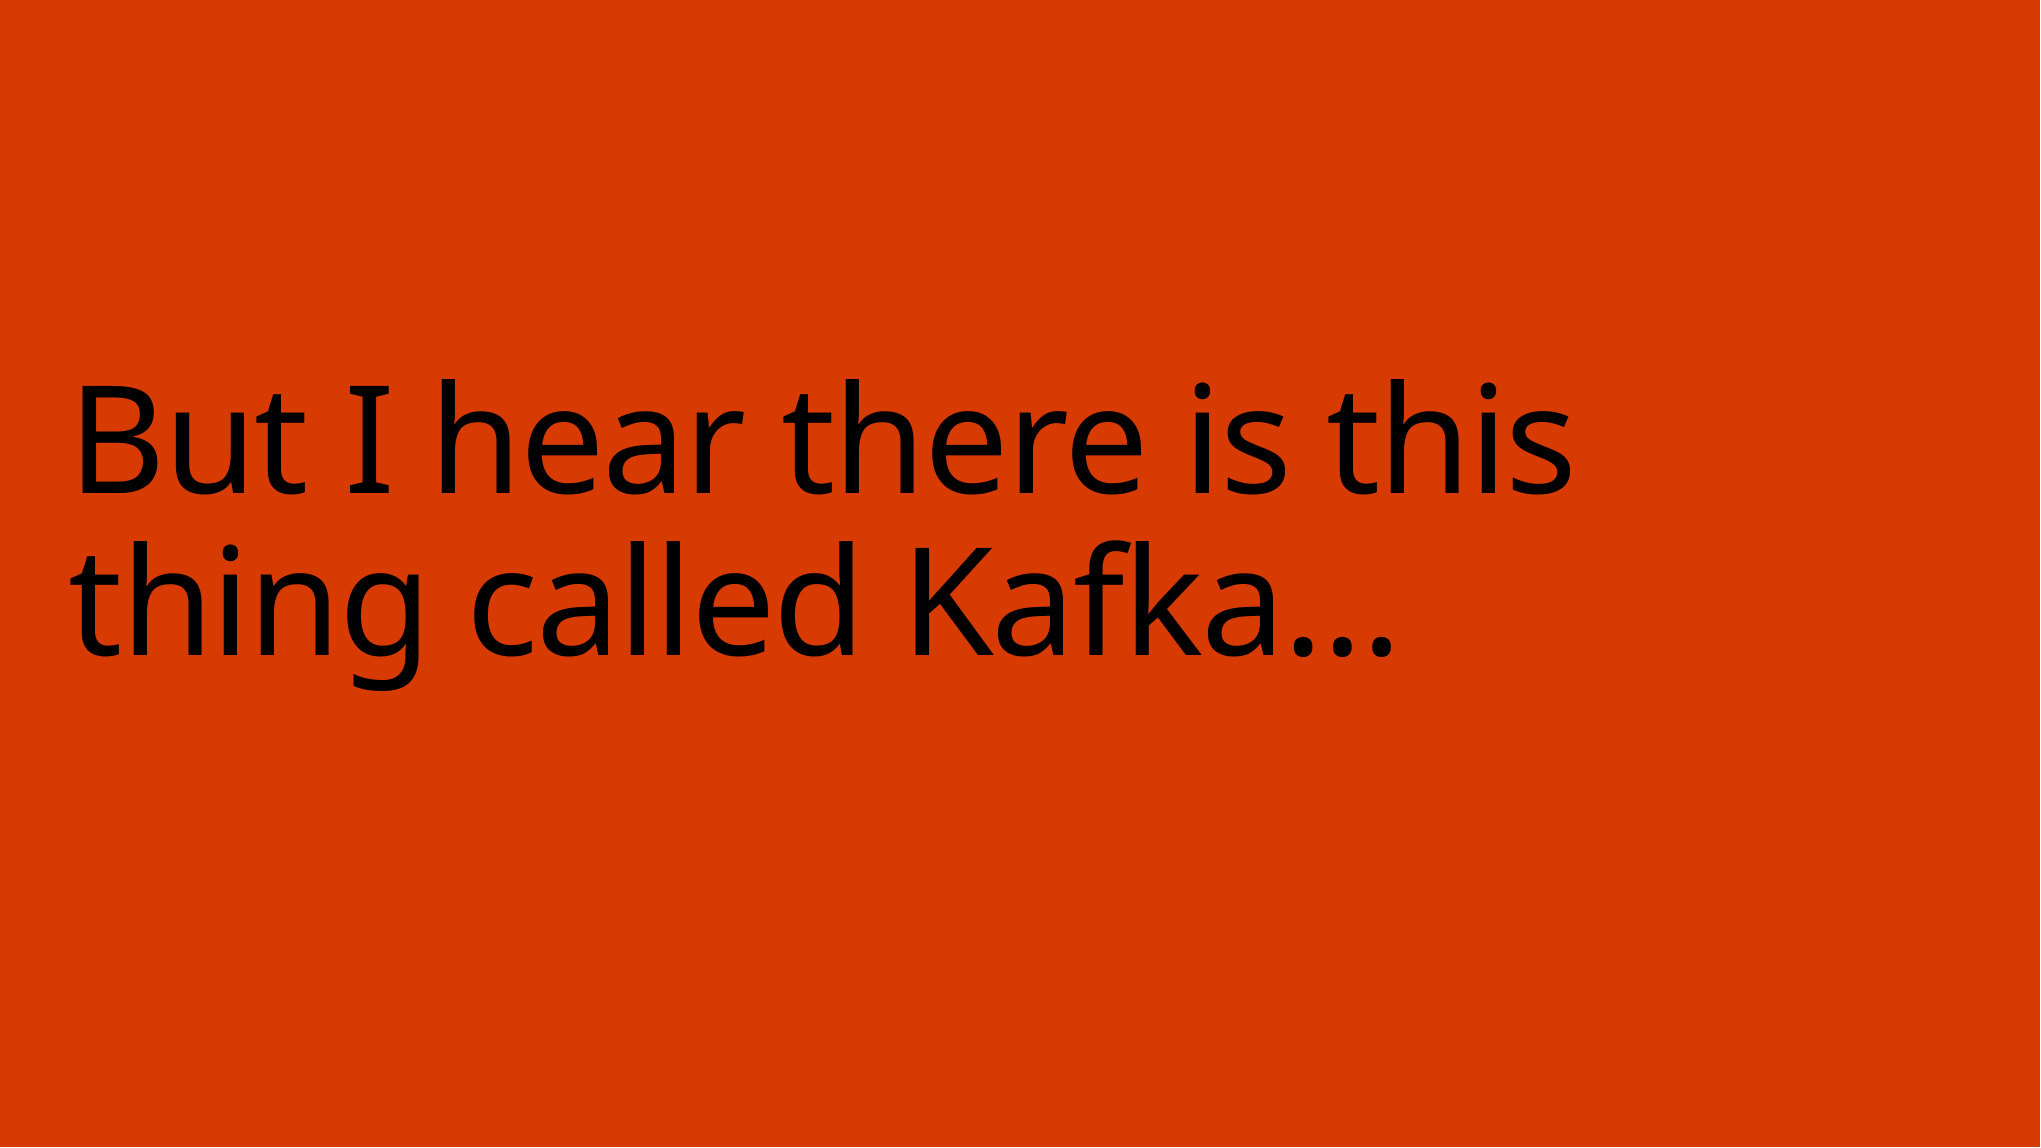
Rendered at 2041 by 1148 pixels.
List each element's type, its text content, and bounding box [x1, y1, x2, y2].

title But I hear there is this thing called Kafka… [45, 348, 1996, 707]
